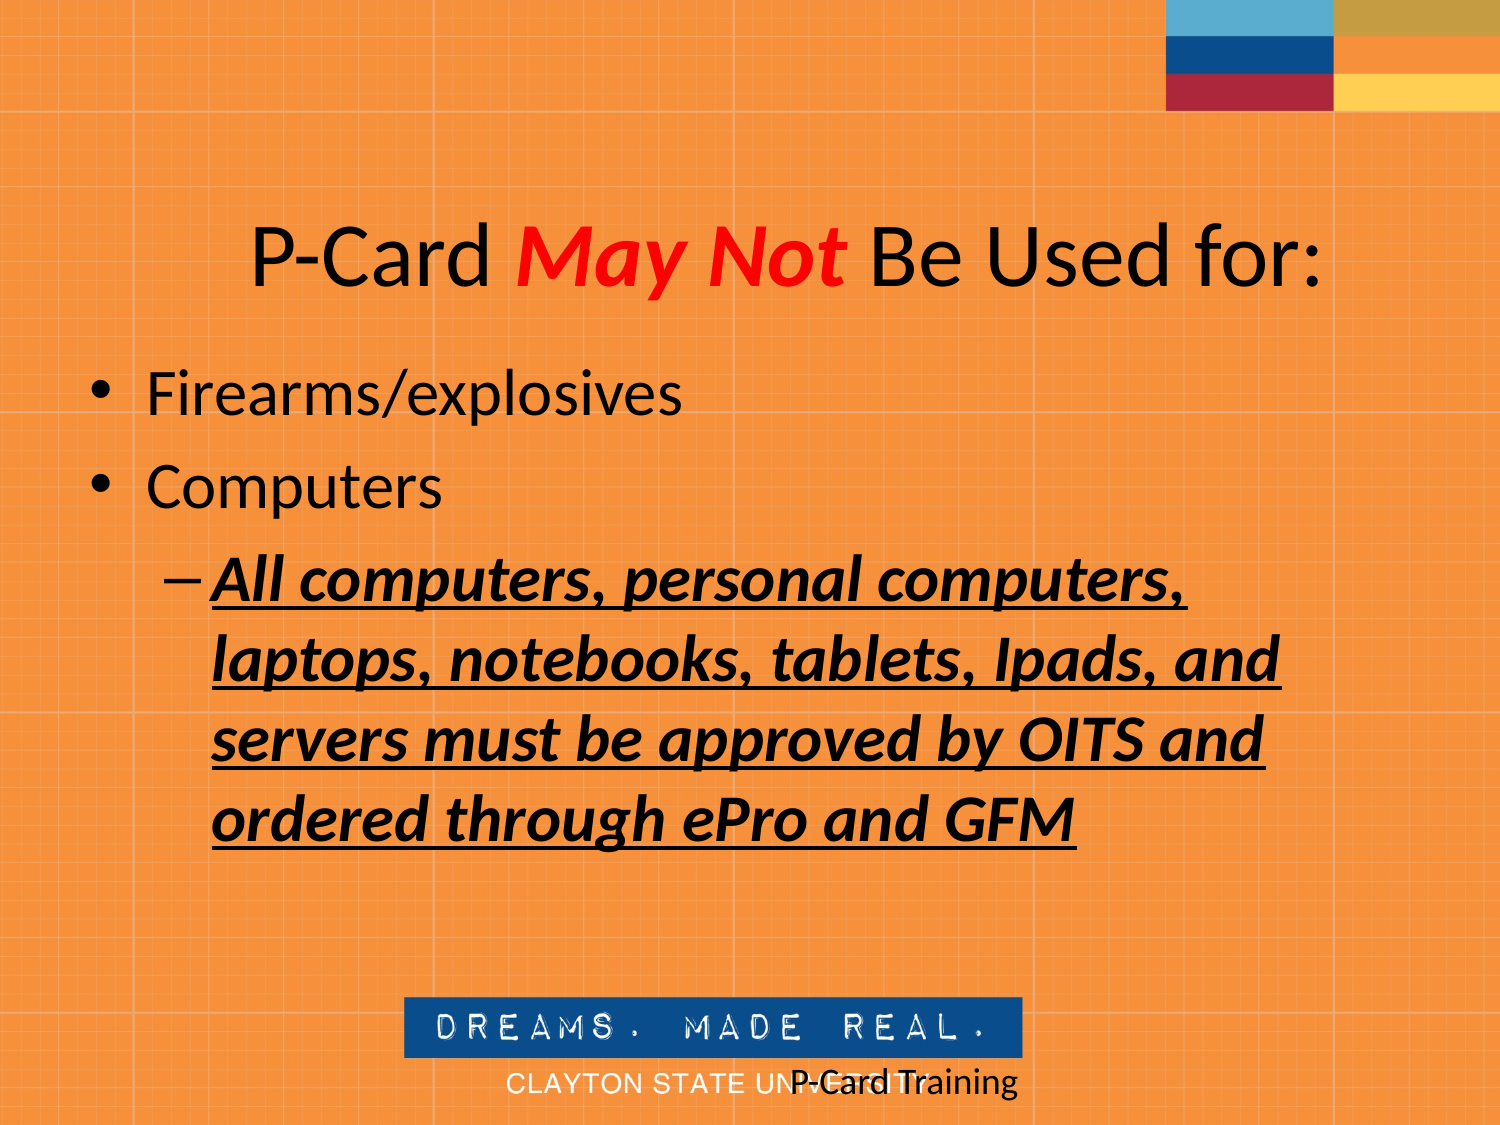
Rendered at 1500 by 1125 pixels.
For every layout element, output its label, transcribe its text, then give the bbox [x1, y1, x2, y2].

list Firearms/explosives Computers All computers, personal computers, laptops, notebooks, tablets, Ipads, and servers must be approved by OITS and ordered through ePro and GFM [75, 341, 1425, 947]
slide_number P-Card Training [24, 1050, 1488, 1113]
picture [0, 0, 1500, 1125]
title P-Card May Not Be Used for: [112, 187, 1463, 375]
